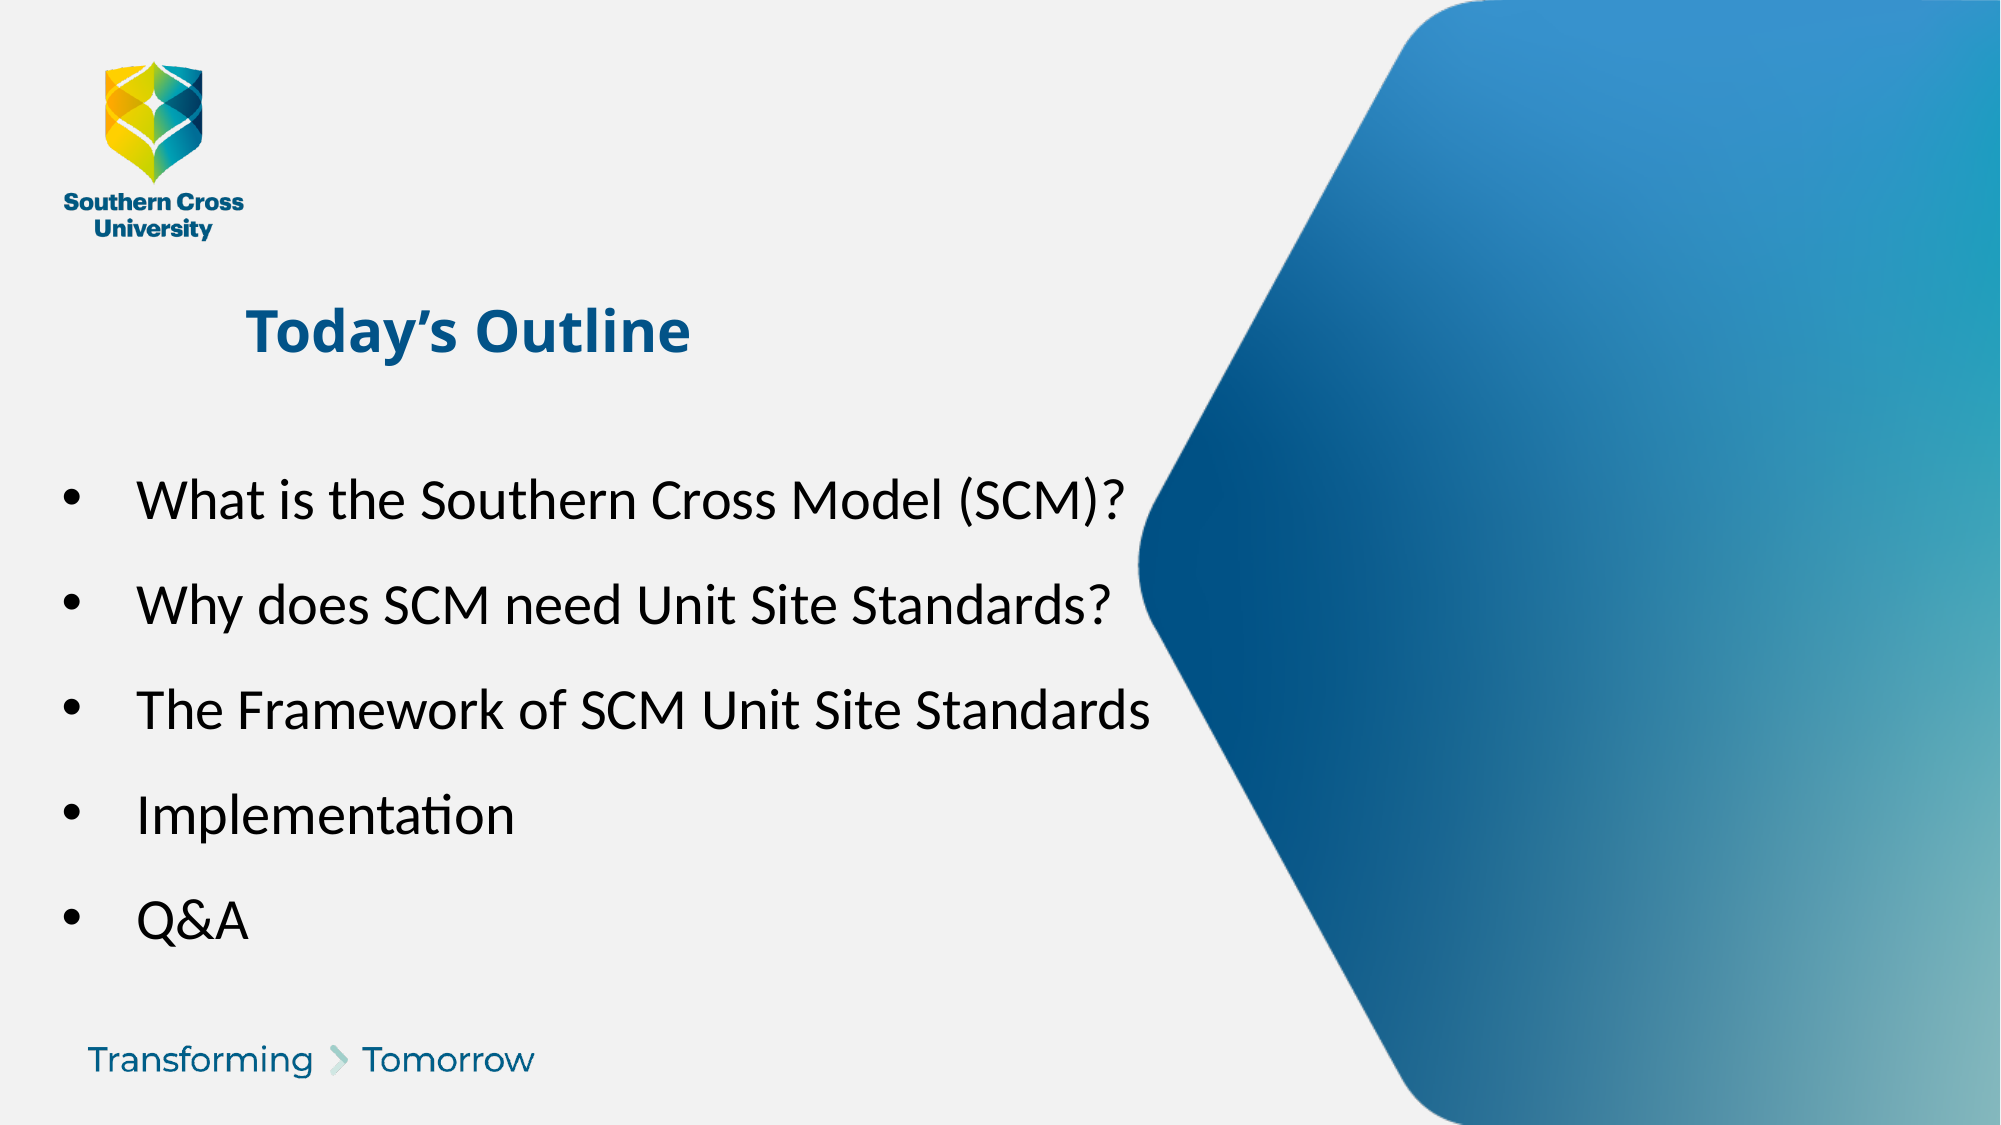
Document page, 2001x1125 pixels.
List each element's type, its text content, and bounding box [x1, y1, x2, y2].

picture [0, 0, 2001, 1125]
title Today’s Outline [230, 273, 1172, 394]
text_box What is the Southern Cross Model (SCM)? Why does SCM need Unit Site Standards? The Framework of SCM Unit Site Standards Implementation Q&A [46, 418, 1167, 959]
